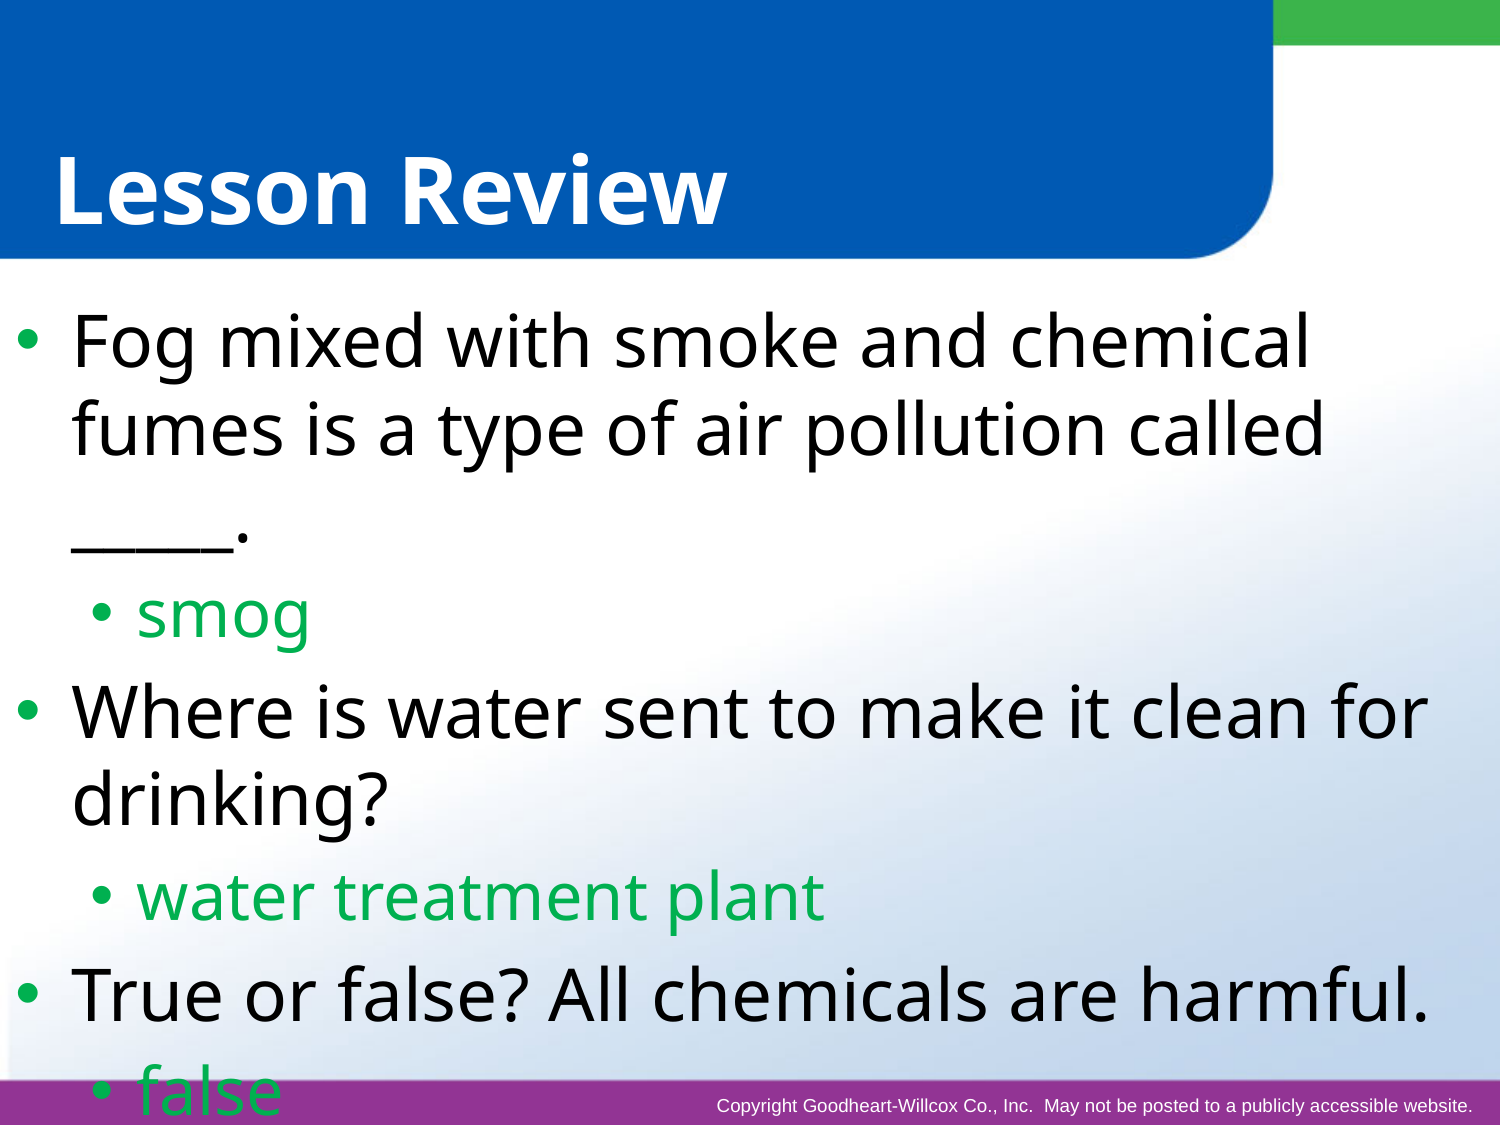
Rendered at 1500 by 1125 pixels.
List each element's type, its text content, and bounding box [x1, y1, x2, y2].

picture [0, 0, 1500, 287]
title Lesson Review [37, 87, 1238, 251]
picture [0, 1050, 1500, 1125]
list Fog mixed with smoke and chemical fumes is a type of air pollution called _____. smog Where is water sent to make it clean for drinking? water treatment plant True or false? All chemicals are harmful. false [0, 287, 1500, 1050]
